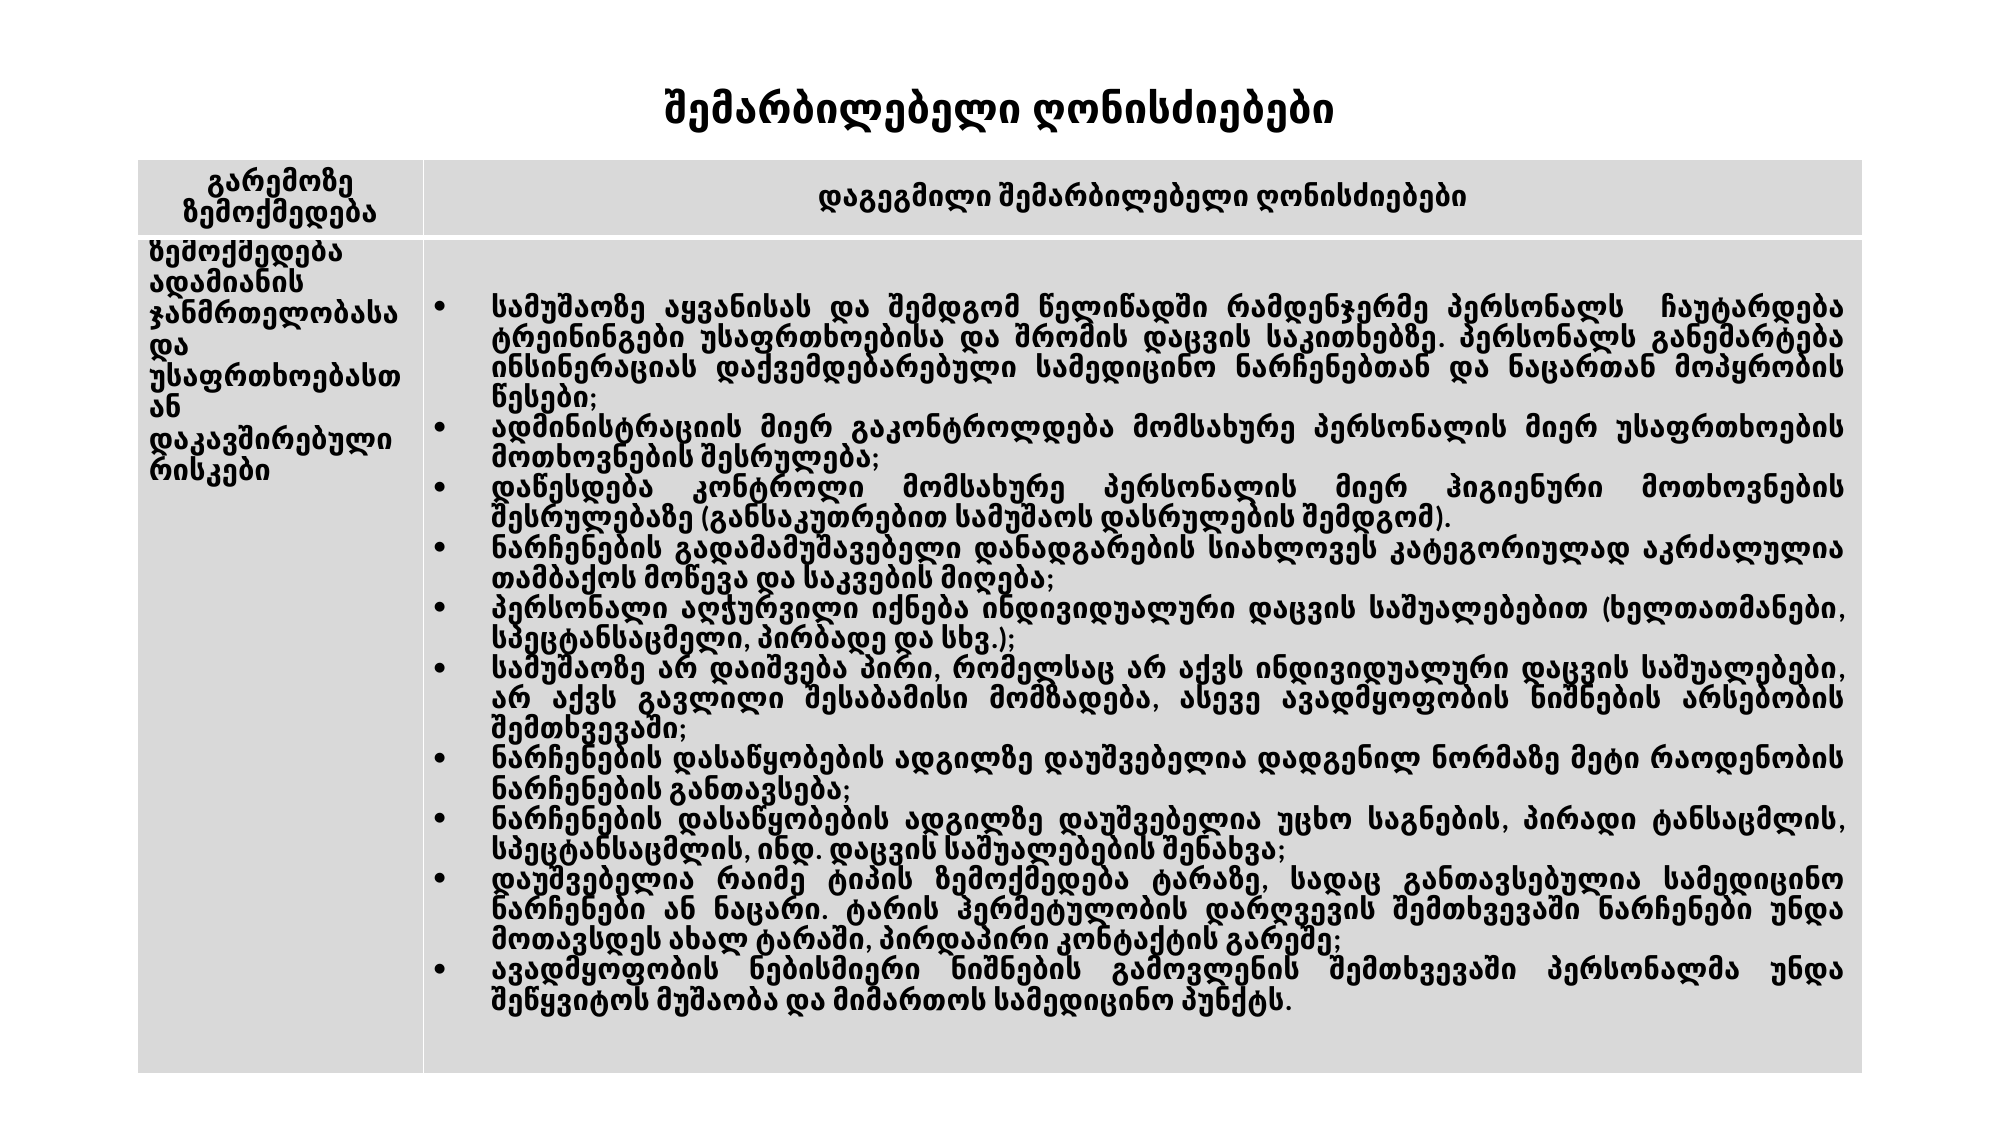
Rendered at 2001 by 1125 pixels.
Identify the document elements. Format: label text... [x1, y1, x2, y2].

table_header დაგეგმილი შემარბილებელი ღონისძიებები [424, 160, 1862, 235]
table_header გარემოზე ზემოქმედება [138, 160, 423, 235]
title შემარბილებელი ღონისძიებები [137, 59, 1863, 159]
table_cell ზემოქმედება ადამიანის ჯანმრთელობასა და უსაფრთხოებასთან დაკავშირებული რისკები [138, 240, 423, 1073]
table_cell სამუშაოზე აყვანისას და შემდგომ წელიწადში რამდენჯერმე პერსონალს ჩაუტარდება ტრეინინგები უსაფრთხოებისა და შრომის დაცვის საკითხებზე. პერსონალს განემარტება ინსინერაციას დაქვემდებარებული სამედიცინო ნარჩენებთან და ნაცართან მოპყრობის წესები; ადმინისტრაციის მიერ გაკონტროლდება მომსახურე პერსონალის მიერ უსაფრთხოების მოთხოვნების შესრულება; დაწესდება კონტროლი მომსახურე პერსონალის მიერ ჰიგიენური მოთხოვნების შესრულებაზე (განსაკუთრებით სამუშაოს დასრულების შემდგომ). ნარჩენების გადამამუშავებელი დანადგარების სიახლოვეს კატეგორიულად აკრძალულია თამბაქოს მოწევა და საკვების მიღება; პერსონალი აღჭურვილი იქნება ინდივიდუალური დაცვის საშუალებებით (ხელთათმანები, სპეცტანსაცმელი, პირბადე და სხვ.); სამუშაოზე არ დაიშვება პირი, რომელსაც არ აქვს ინდივიდუალური დაცვის საშუალებები, არ აქვს გავლილი შესაბამისი მომზადება, ასევე ავადმყოფობის ნიშნების არსებობის შემთხვევაში; ნარჩენების დასაწყობების ადგილზე დაუშვებელია დადგენილ ნორმაზე მეტი რაოდენობის ნარჩენების განთავსება; ნარჩენების დასაწყობების ადგილზე დაუშვებელია უცხო საგნების, პირადი ტანსაცმლის, სპეცტანსაცმლის, ინდ. დაცვის საშუალებების შენახვა; დაუშვებელია რაიმე ტიპის ზემოქმედება ტარაზე, სადაც განთავსებულია სამედიცინო ნარჩენები ან ნაცარი. ტარის ჰერმეტულობის დარღვევის შემთხვევაში ნარჩენები უნდა მოთავსდეს ახალ ტარაში, პირდაპირი კონტაქტის გარეშე; ავადმყოფობის ნებისმიერი ნიშნების გამოვლენის შემთხვევაში პერსონალმა უნდა შეწყვიტოს მუშაობა და მიმართოს სამედიცინო პუნქტს. [424, 240, 1862, 1073]
